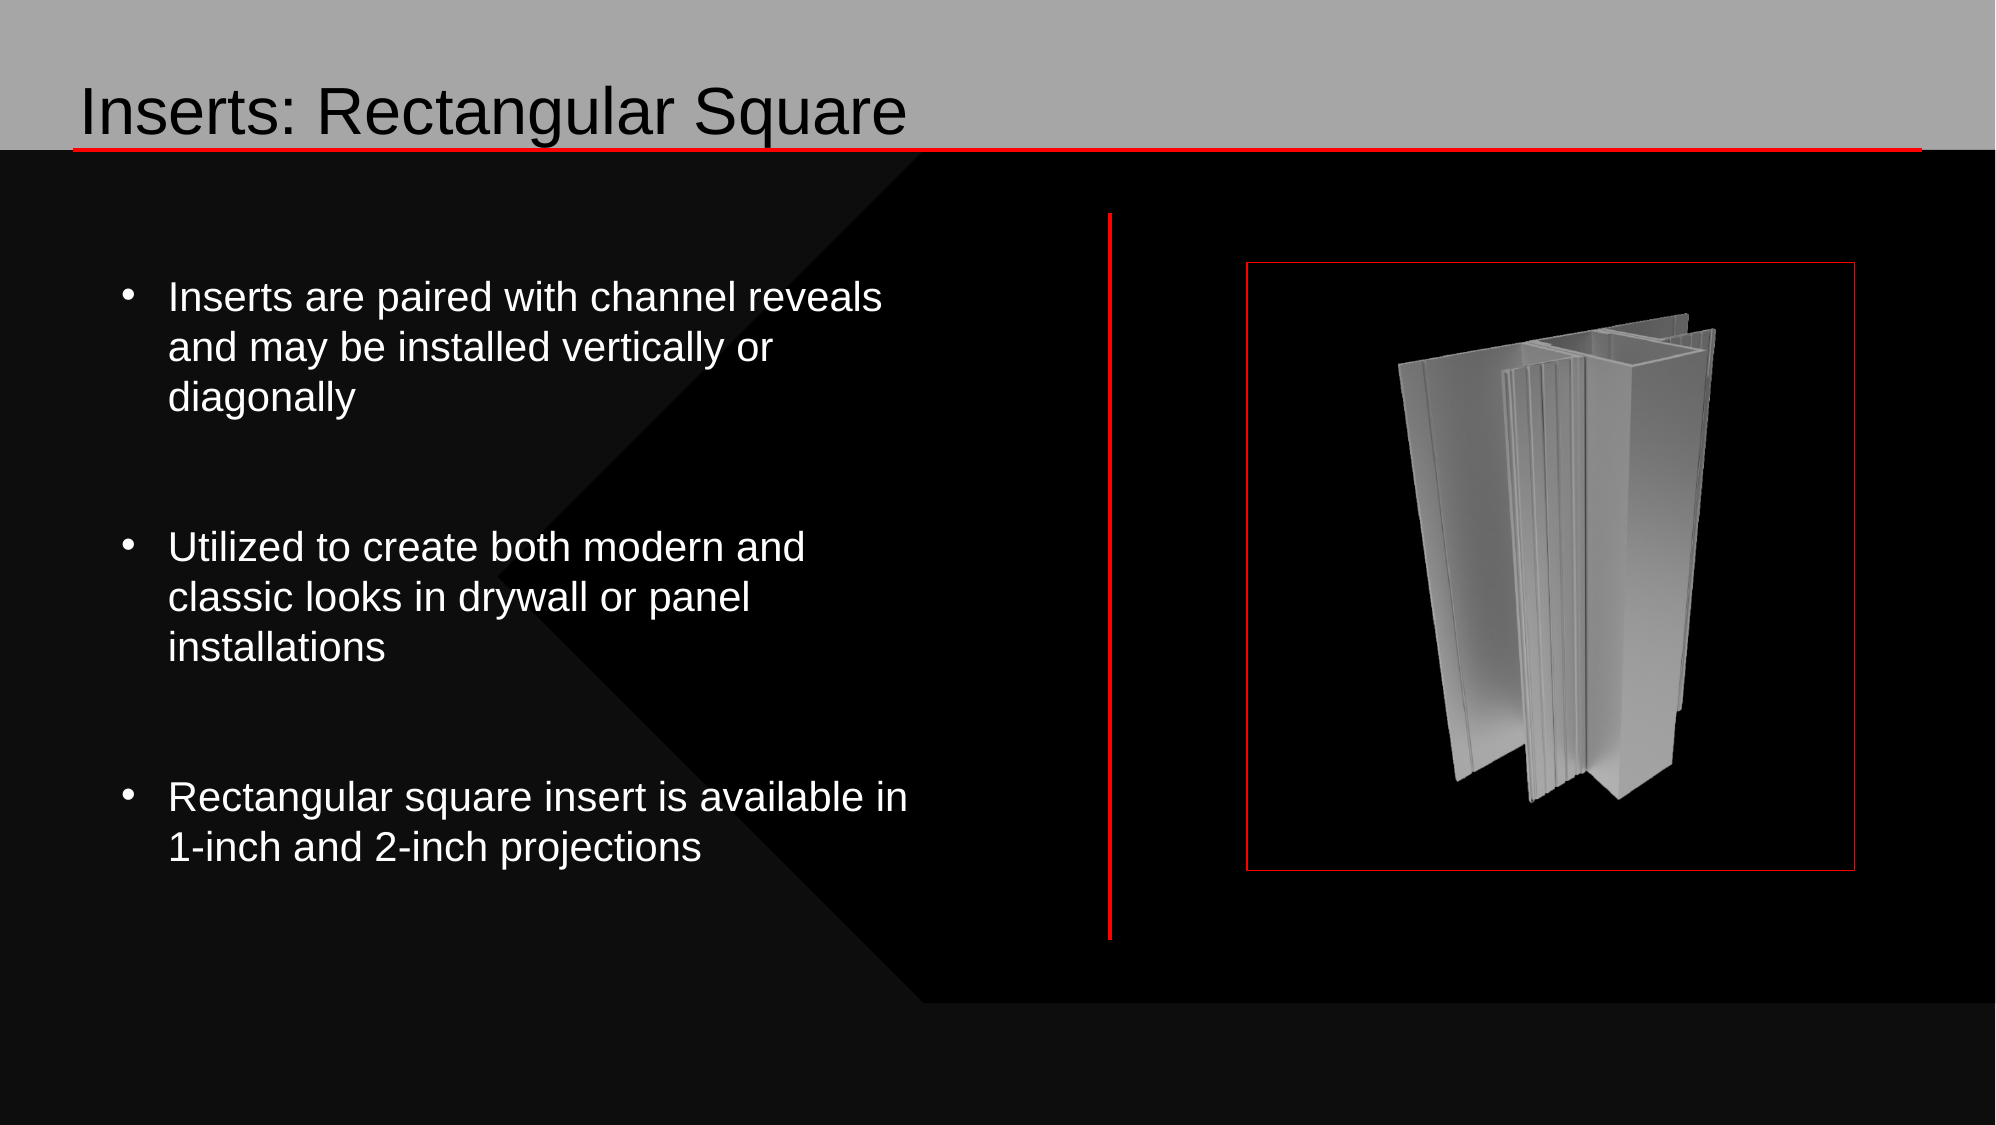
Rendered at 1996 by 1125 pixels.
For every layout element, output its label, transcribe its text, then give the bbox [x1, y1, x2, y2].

text_box [796, 148, 1996, 1005]
text_box Inserts: Rectangular Square [64, 37, 938, 238]
text_box [0, 151, 1996, 1125]
text_box [0, 0, 1996, 151]
text_box Inserts are paired with channel reveals and may be installed vertically or diagonally Utilized to create both modern and classic looks in drywall or panel installations Rectangular square insert is available in 1-inch and 2-inch projections [106, 262, 938, 877]
picture [1247, 263, 1855, 870]
